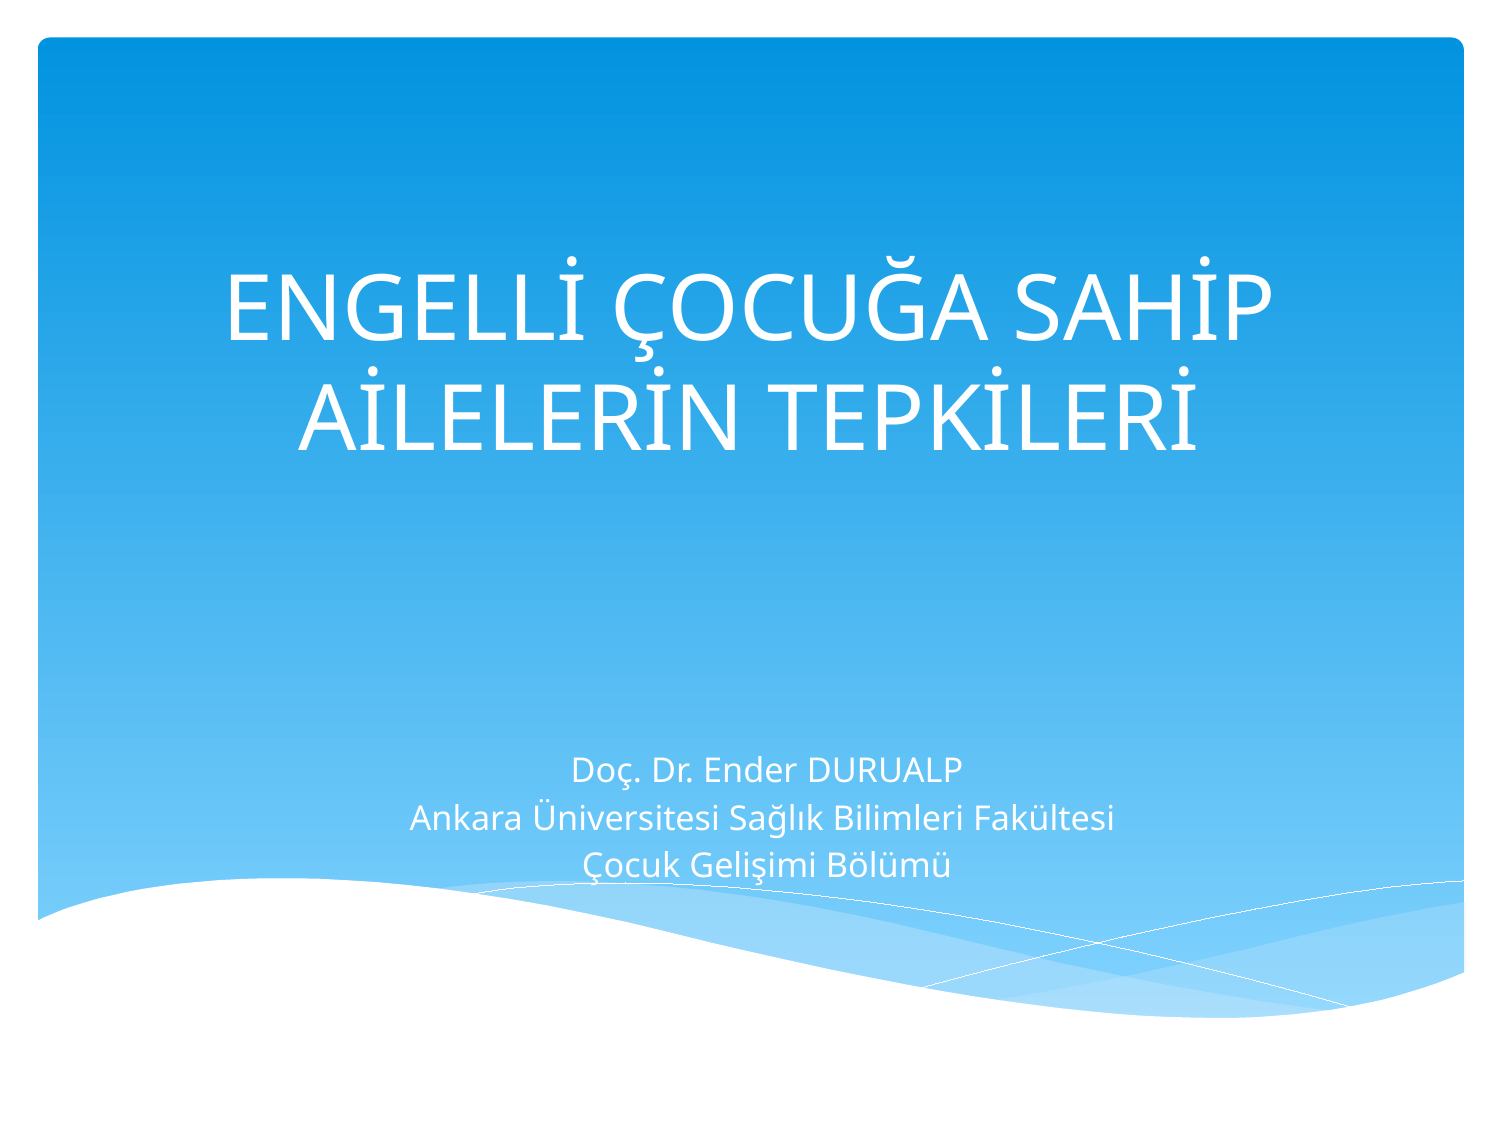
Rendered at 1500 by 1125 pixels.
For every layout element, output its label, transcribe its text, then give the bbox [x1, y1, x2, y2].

subtitle Doç. Dr. Ender DURUALP Ankara Üniversitesi Sağlık Bilimleri Fakültesi Çocuk Gelişimi Bölümü [242, 645, 1293, 894]
title ENGELLİ ÇOCUĞA SAHİP AİLELERİN TEPKİLERİ [112, 184, 1388, 477]
